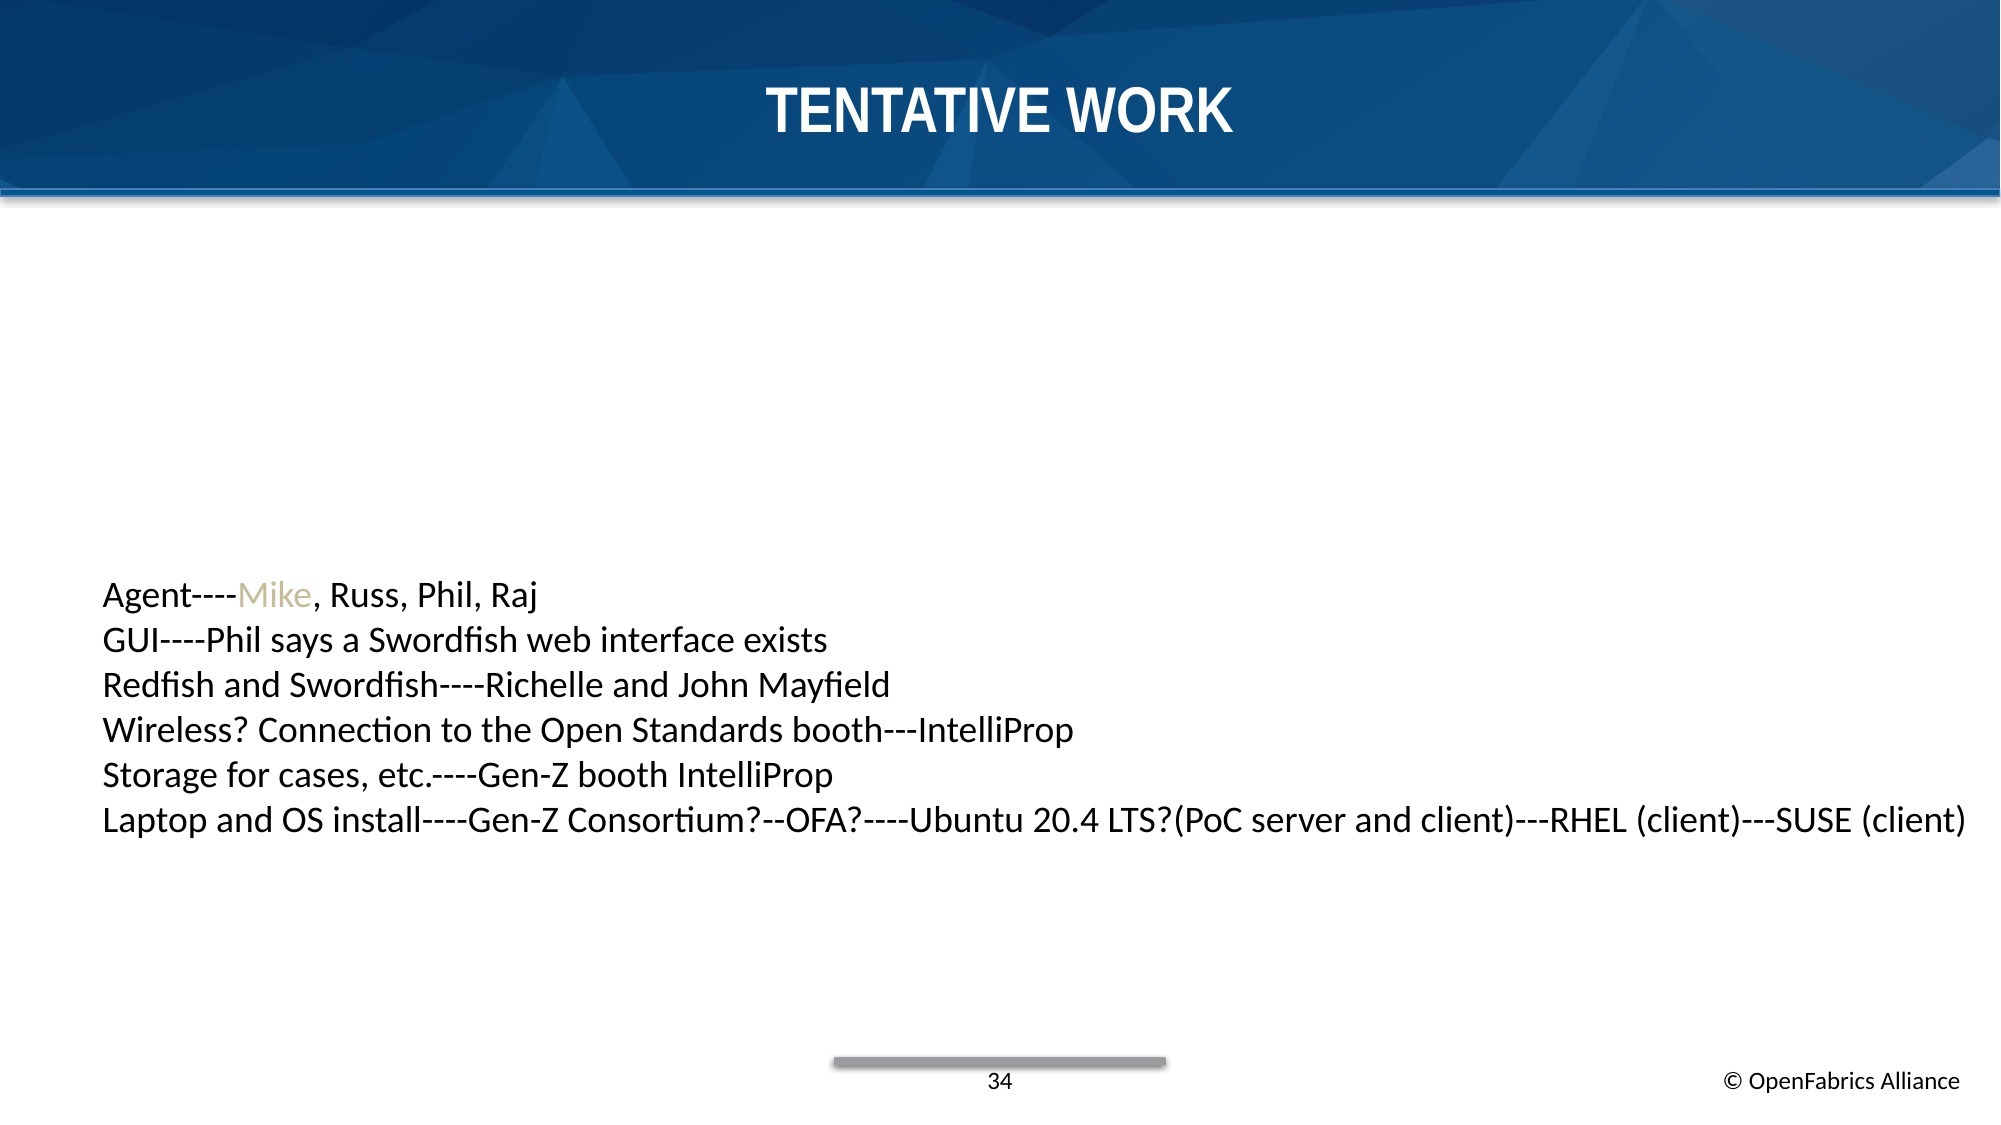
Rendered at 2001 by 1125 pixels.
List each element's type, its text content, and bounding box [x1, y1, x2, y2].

footer © OpenFabrics Alliance [1300, 1050, 1976, 1110]
title Tentative Work [99, 72, 1900, 142]
picture [0, 0, 2000, 188]
text_box Agent----Mike, Russ, Phil, Raj GUI----Phil says a Swordfish web interface exists Redfish and Swordfish----Richelle and John Mayfield Wireless? Connection to the Open Standards booth---IntelliProp Storage for cases, etc.----Gen-Z booth IntelliProp Laptop and OS install----Gen-Z Consortium?--OFA?----Ubuntu 20.4 LTS?(PoC server and client)---RHEL (client)---SUSE (client) [87, 562, 1984, 848]
slide_number 34 [774, 1050, 1225, 1110]
